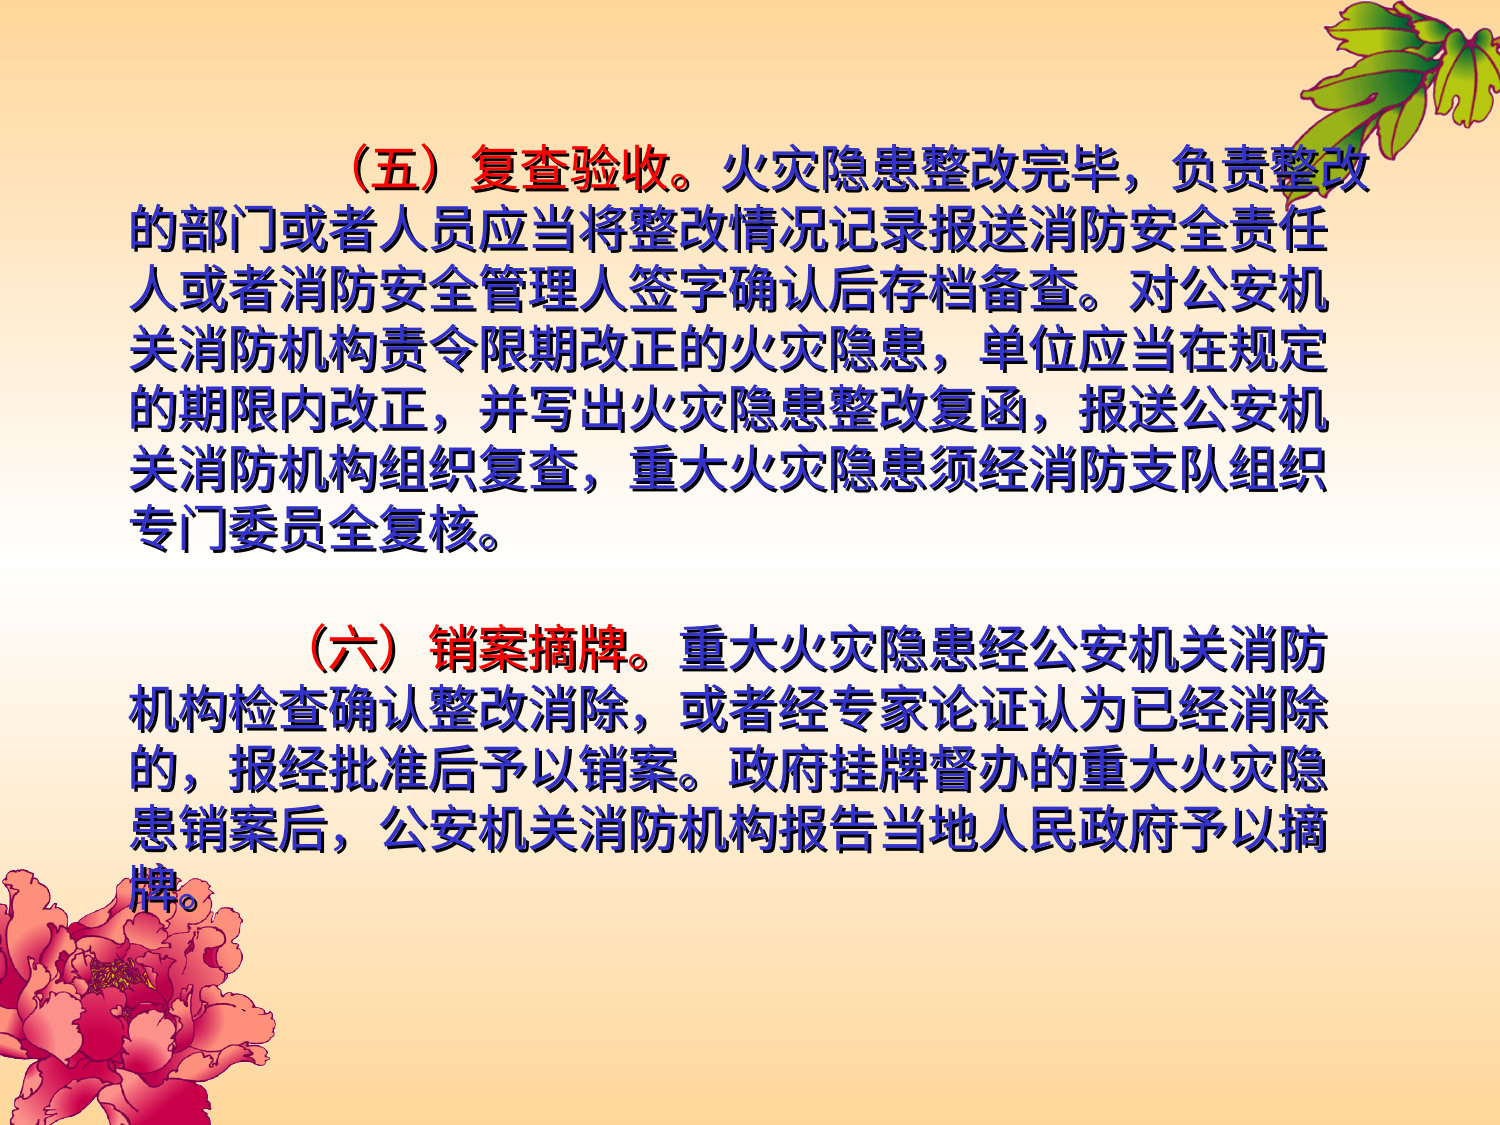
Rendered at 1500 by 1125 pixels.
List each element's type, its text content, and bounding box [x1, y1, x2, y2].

title （五）复查验收。火灾隐患整改完毕，负责整改的部门或者人员应当将整改情况记录报送消防安全责任人或者消防安全管理人签字确认后存档备查。对公安机关消防机构责令限期改正的火灾隐患，单位应当在规定的期限内改正，并写出火灾隐患整改复函，报送公安机关消防机构组织复查，重大火灾隐患须经消防支队组织专门委员全复核。 （六）销案摘牌。重大火灾隐患经公安机关消防机构检查确认整改消除，或者经专家论证认为已经消除的，报经批准后予以销案。政府挂牌督办的重大火灾隐患销案后，公安机关消防机构报告当地人民政府予以摘牌。 [112, 432, 1388, 620]
picture [0, 860, 278, 1125]
picture [1275, 0, 1500, 214]
